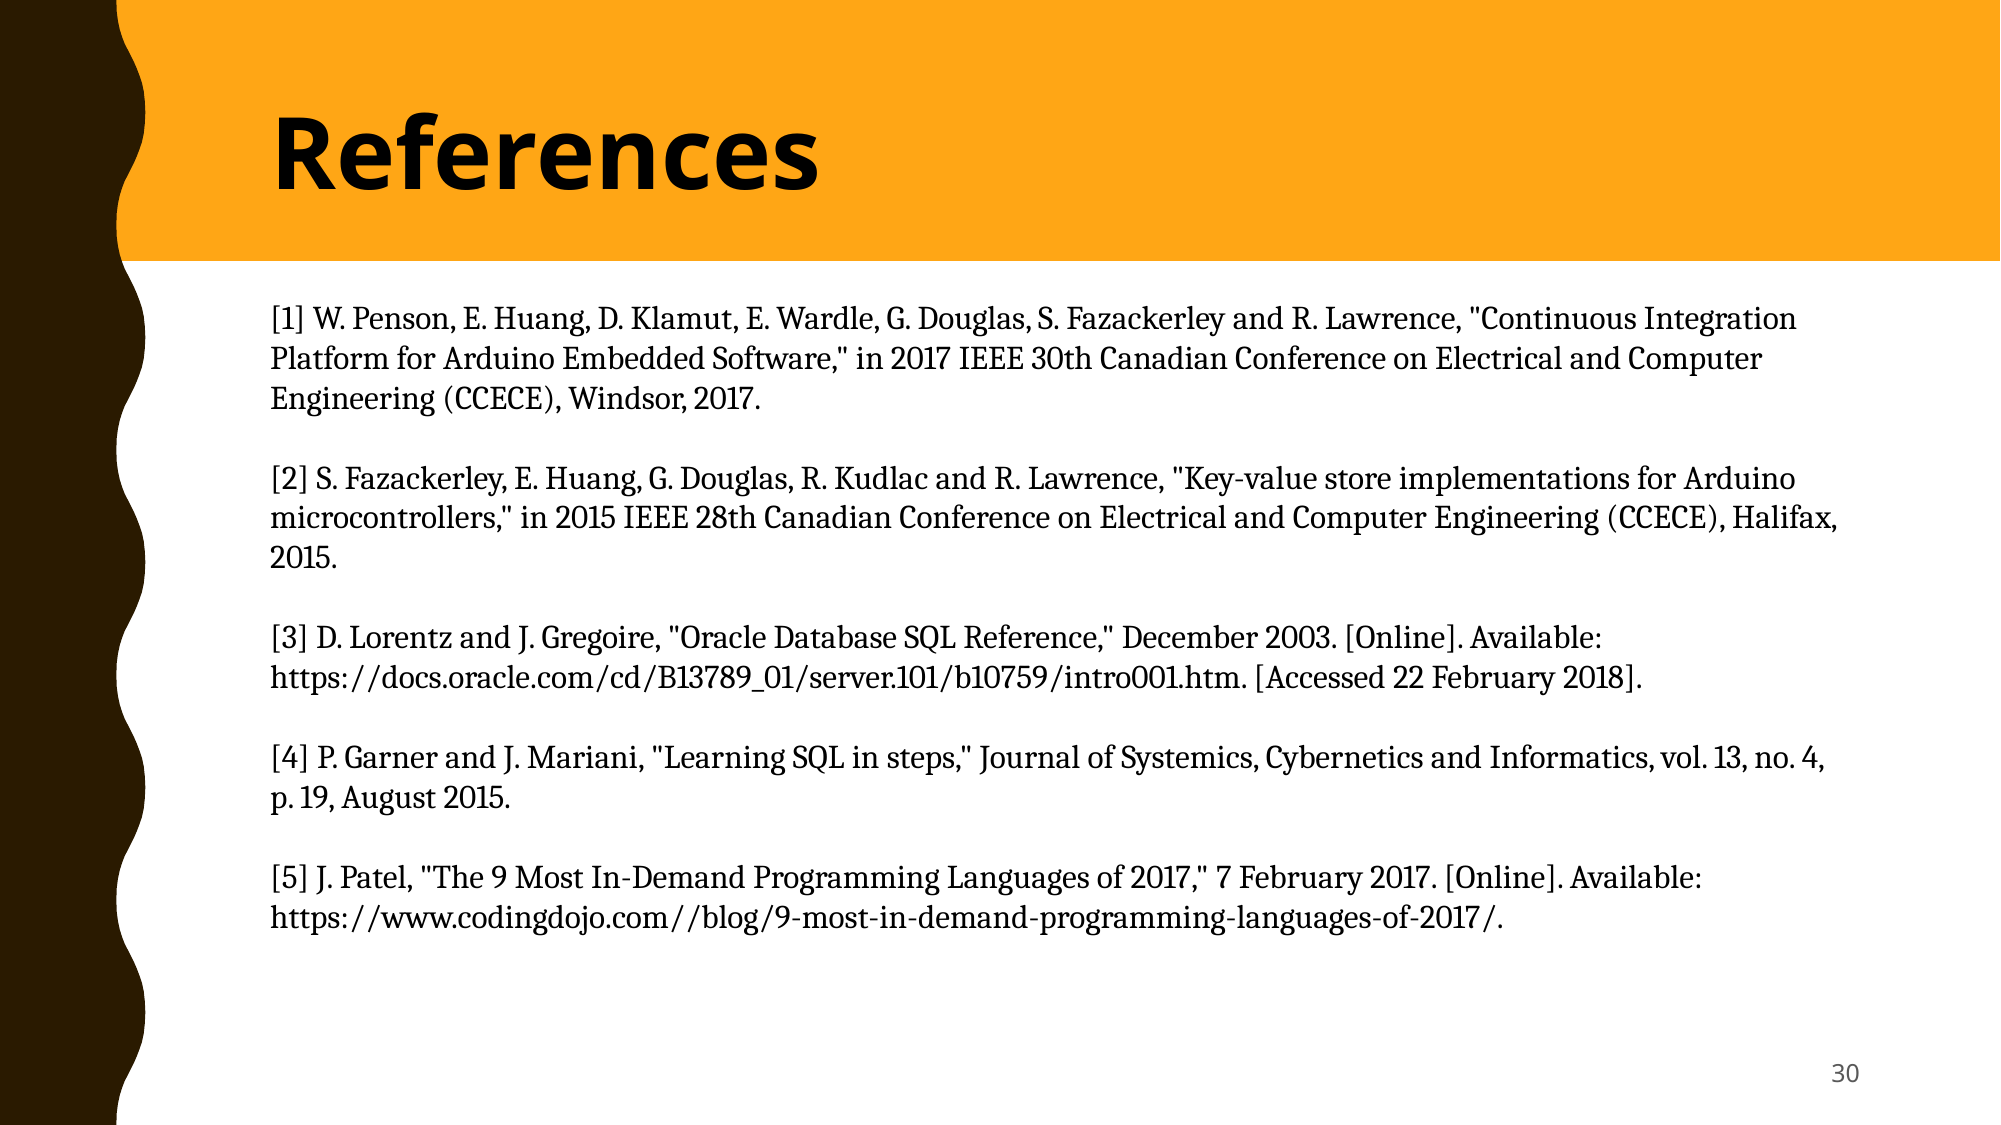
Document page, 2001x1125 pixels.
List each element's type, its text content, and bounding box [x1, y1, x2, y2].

text_box [1] W. Penson, E. Huang, D. Klamut, E. Wardle, G. Douglas, S. Fazackerley and R. Lawrence, "Continuous Integration Platform for Arduino Embedded Software," in 2017 IEEE 30th Canadian Conference on Electrical and Computer Engineering (CCECE), Windsor, 2017. [2] S. Fazackerley, E. Huang, G. Douglas, R. Kudlac and R. Lawrence, "Key-value store implementations for Arduino microcontrollers," in 2015 IEEE 28th Canadian Conference on Electrical and Computer Engineering (CCECE), Halifax, 2015. [3] D. Lorentz and J. Gregoire, "Oracle Database SQL Reference," December 2003. [Online]. Available: https://docs.oracle.com/cd/B13789_01/server.101/b10759/intro001.htm. [Accessed 22 February 2018]. [4] P. Garner and J. Mariani, "Learning SQL in steps," Journal of Systemics, Cybernetics and Informatics, vol. 13, no. 4, p. 19, August 2015. [5] J. Patel, "The 9 Most In-Demand Programming Languages of 2017," 7 February 2017. [Online]. Available: https://www.codingdojo.com//blog/9-most-in-demand-programming-languages-of-2017/. [255, 288, 1871, 943]
slide_number 30 [1412, 1045, 1875, 1103]
text_box References [255, 82, 1871, 217]
